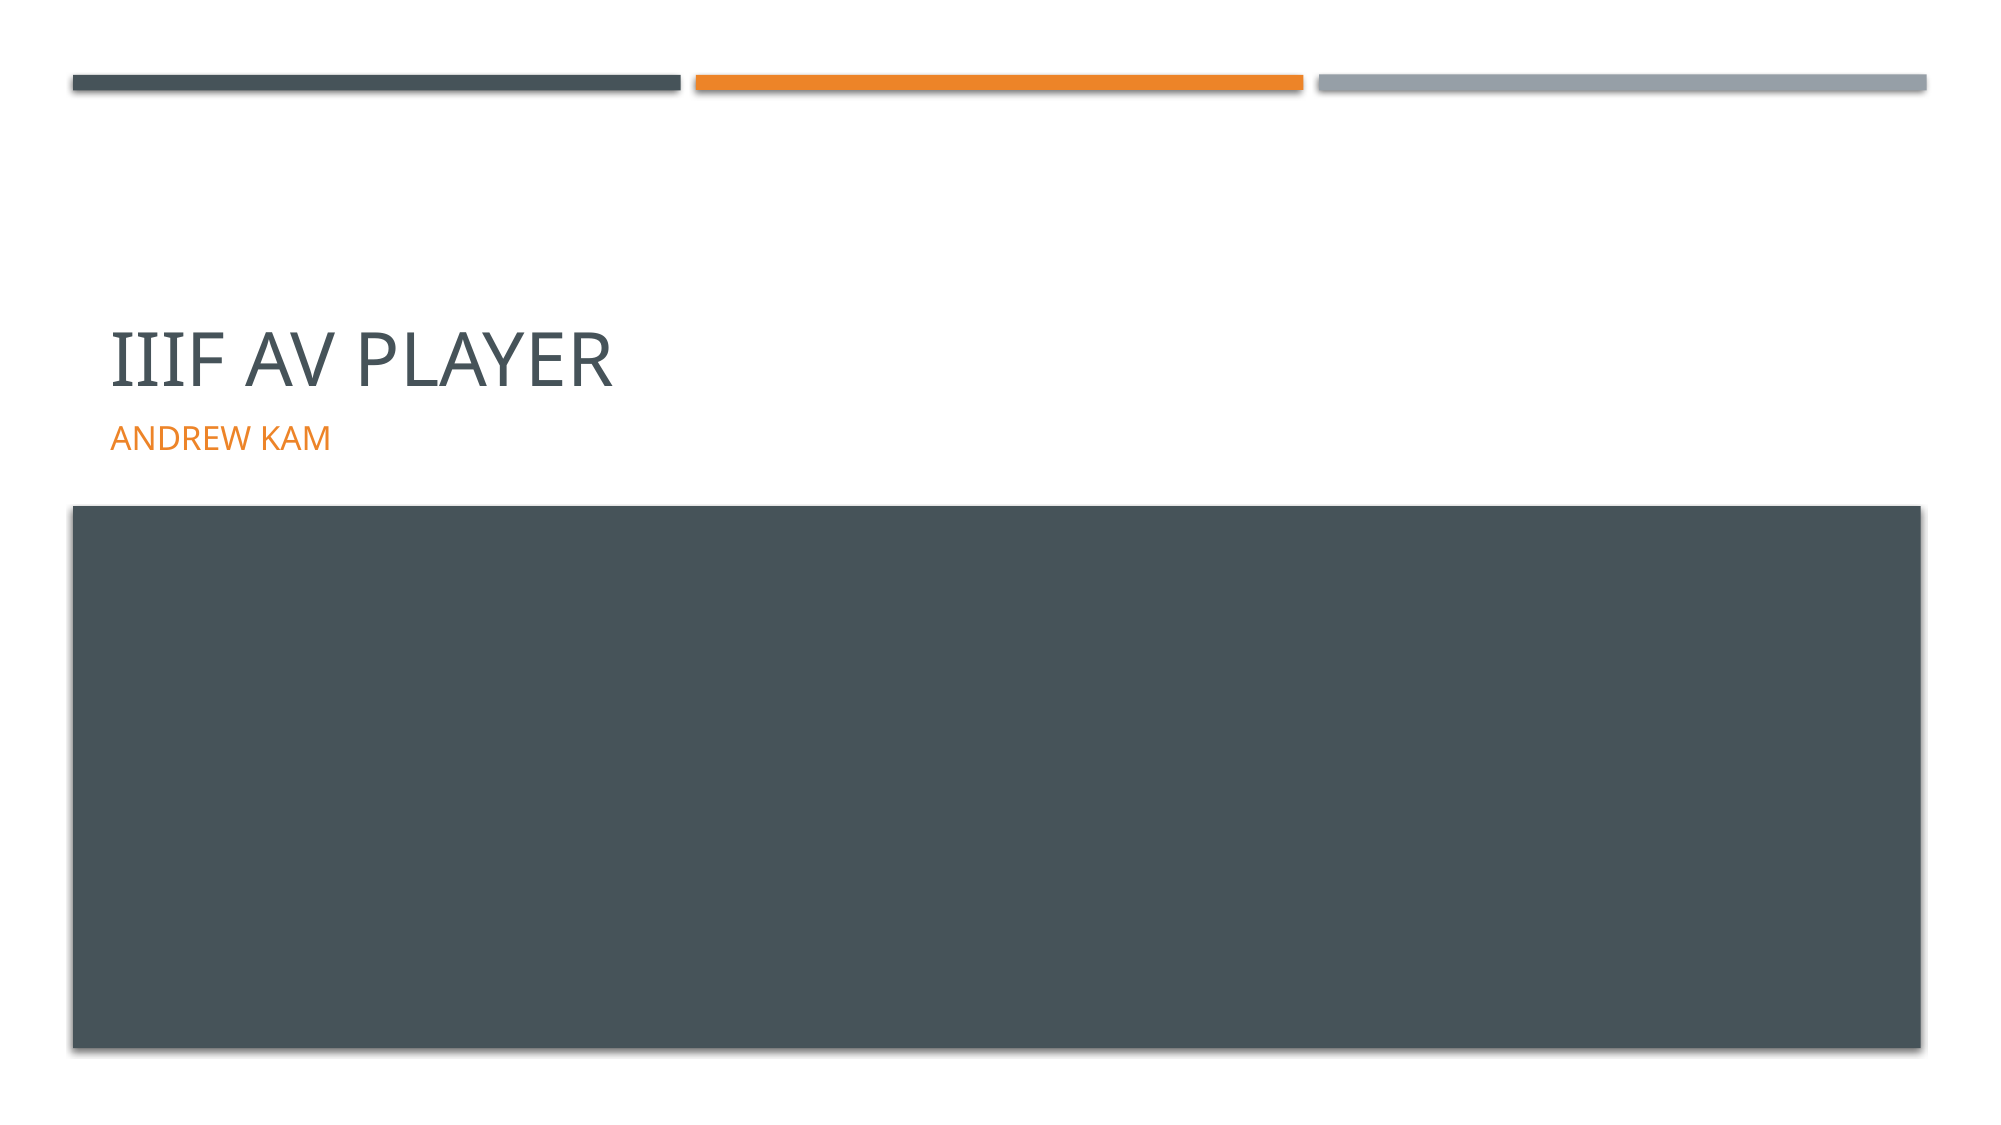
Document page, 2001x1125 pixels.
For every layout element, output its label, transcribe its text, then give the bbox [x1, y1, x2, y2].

subtitle Andrew Kam [95, 409, 1899, 507]
title IIIF AV Player [95, 167, 1899, 409]
